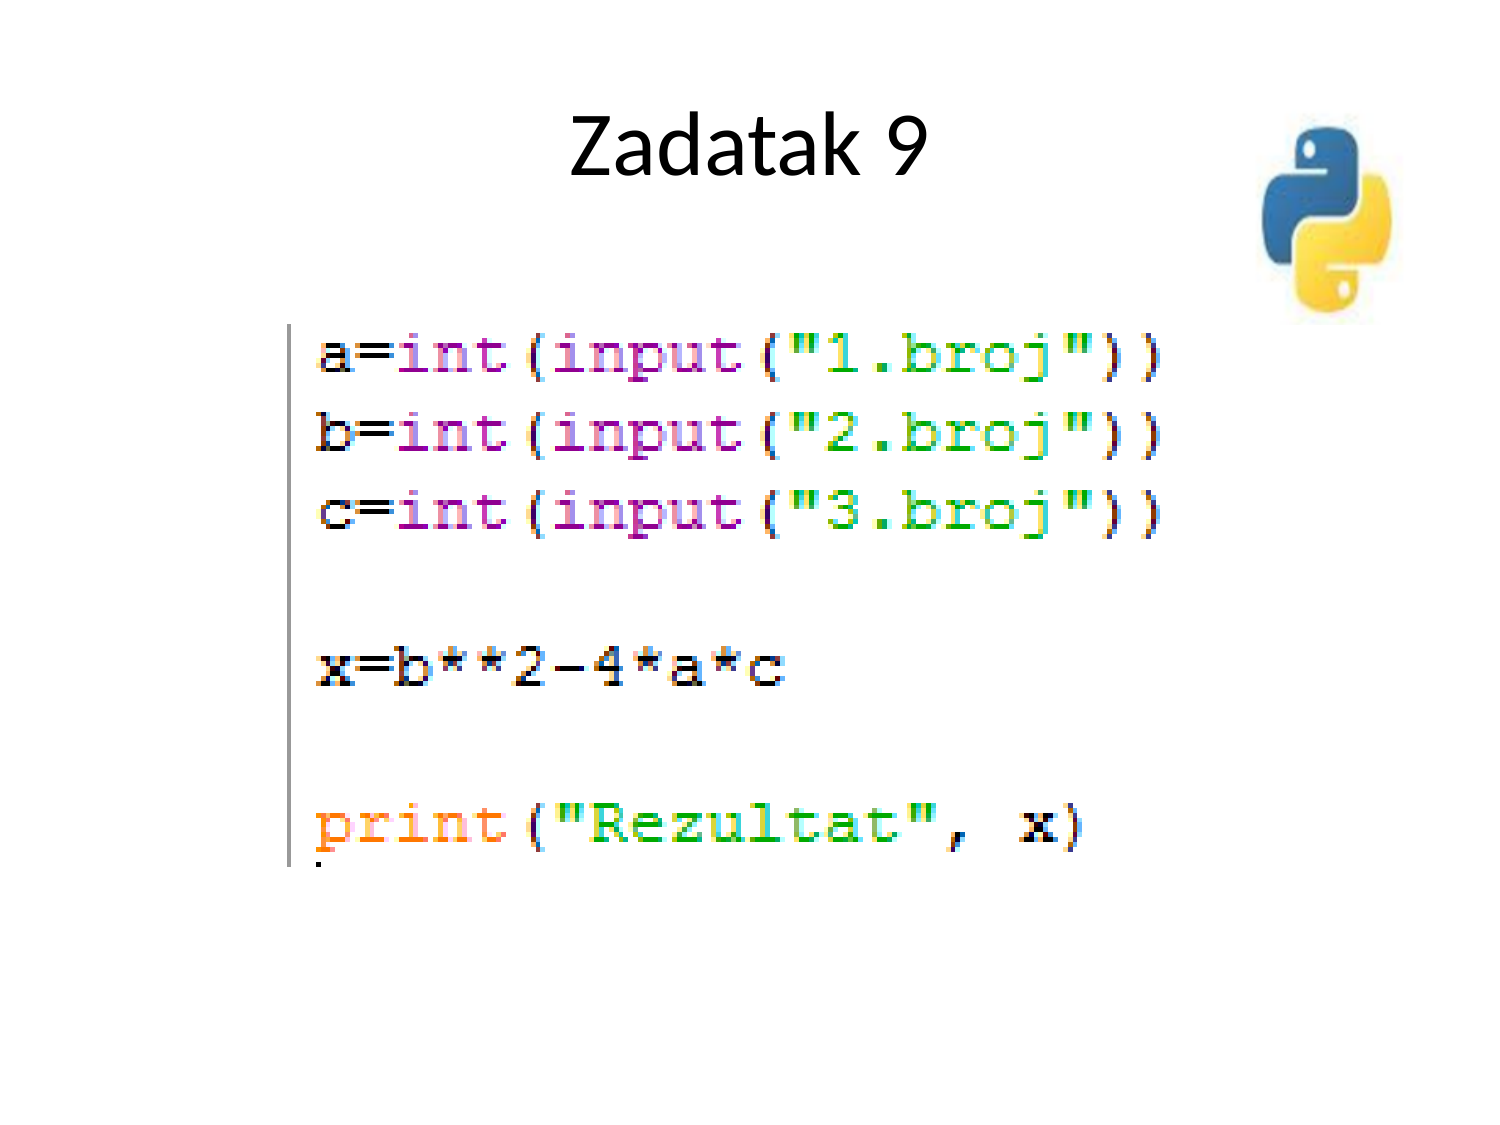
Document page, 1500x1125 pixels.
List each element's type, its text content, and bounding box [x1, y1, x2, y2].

title Zadatak 9 [75, 45, 1425, 233]
picture [287, 87, 1421, 867]
